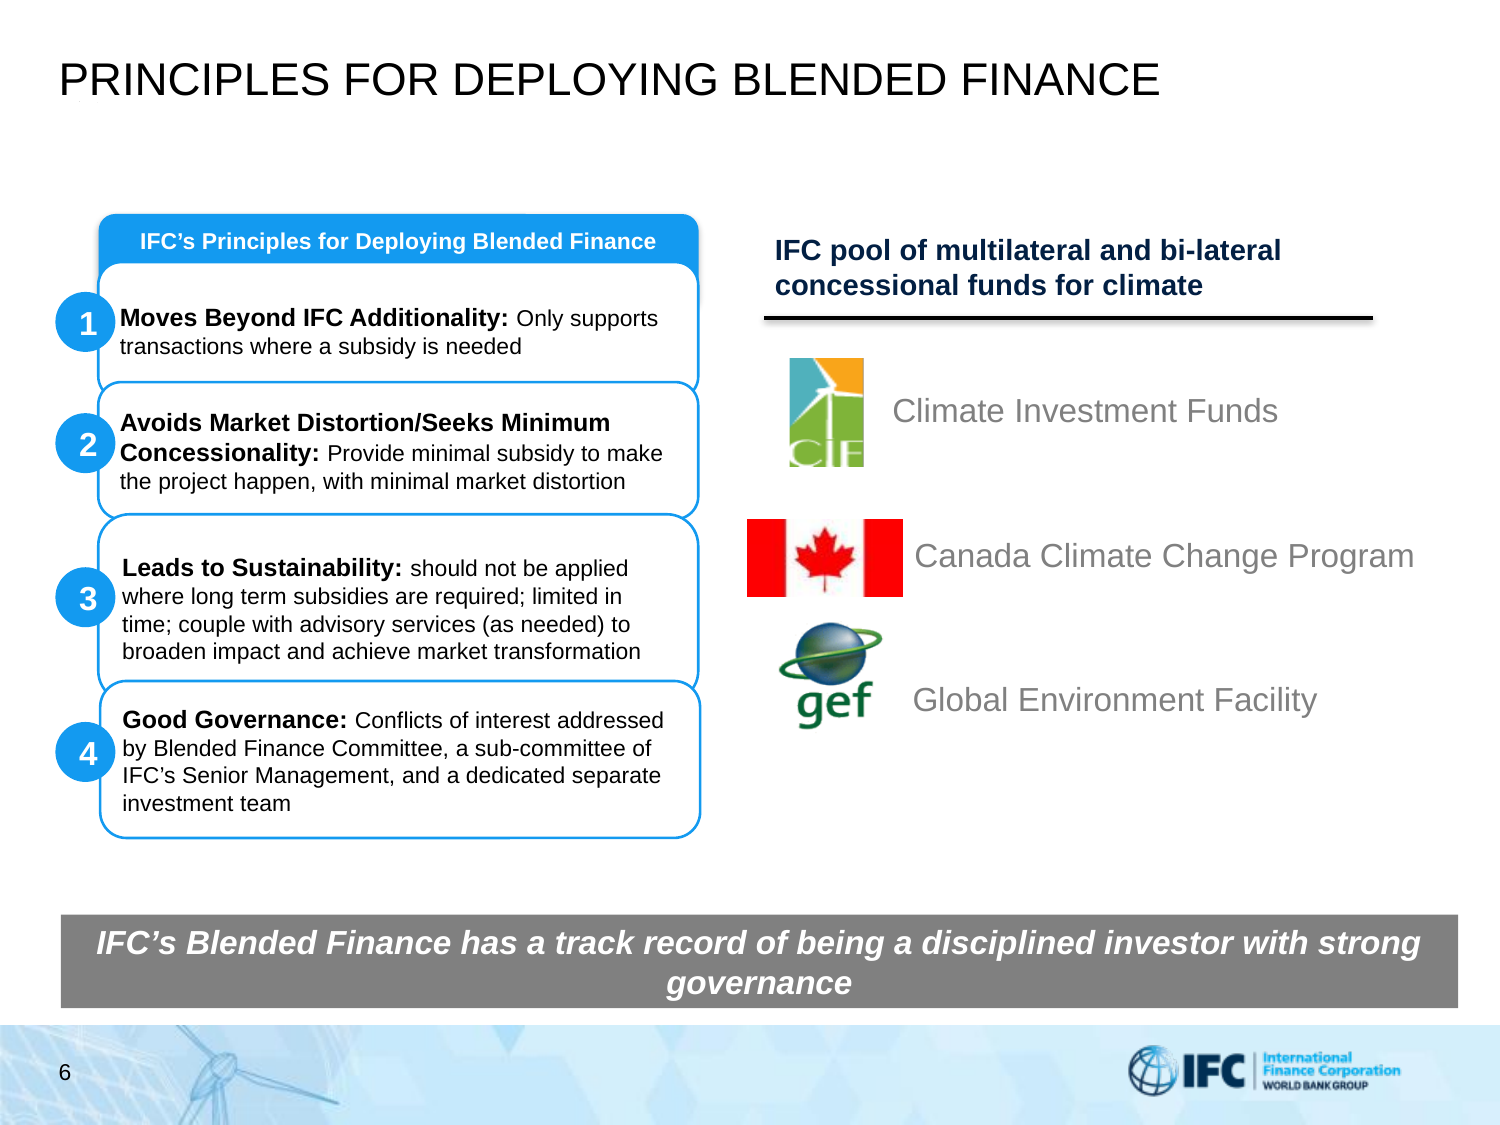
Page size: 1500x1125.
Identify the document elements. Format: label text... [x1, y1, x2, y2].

text_box Global Environment Facility [899, 658, 1444, 738]
text_box Avoids Market Distortion/Seeks Minimum Concessionality: Provide minimal subsidy to make the project happen, with minimal market distortion [96, 379, 701, 519]
picture [789, 358, 869, 467]
text_box 2 [55, 413, 116, 474]
picture [770, 610, 895, 738]
text_box Good Governance: Conflicts of interest addressed by Blended Finance Committee, a sub-committee of IFC’s Senior Management, and a dedicated separate investment team [98, 678, 703, 841]
picture [747, 519, 903, 598]
text_box Moves Beyond IFC Additionality: Only supports transactions where a subsidy is needed [96, 259, 701, 391]
picture [0, 1025, 1500, 1125]
title PRINCIPLES FOR DEPLOYING BLENDED FINANCE [58, 49, 1447, 185]
text_box IFC pool of multilateral and bi-lateral concessional funds for climate [760, 223, 1349, 309]
slide_number 6 [58, 1041, 150, 1101]
text_box Canada Climate Change Program [898, 513, 1446, 594]
text_box Leads to Sustainability: should not be applied where long term subsidies are required; limited in time; couple with advisory services (as needed) to broaden impact and achieve market transformation [96, 512, 701, 691]
text_box IFC’s Principles for Deploying Blended Finance [97, 213, 700, 277]
text_box IFC’s Blended Finance has a track record of being a disciplined investor with strong governance [60, 914, 1459, 1009]
text_box 4 [55, 721, 116, 782]
text_box 3 [55, 567, 116, 628]
text_box Climate Investment Funds [874, 370, 1372, 450]
text_box 1 [55, 291, 116, 352]
